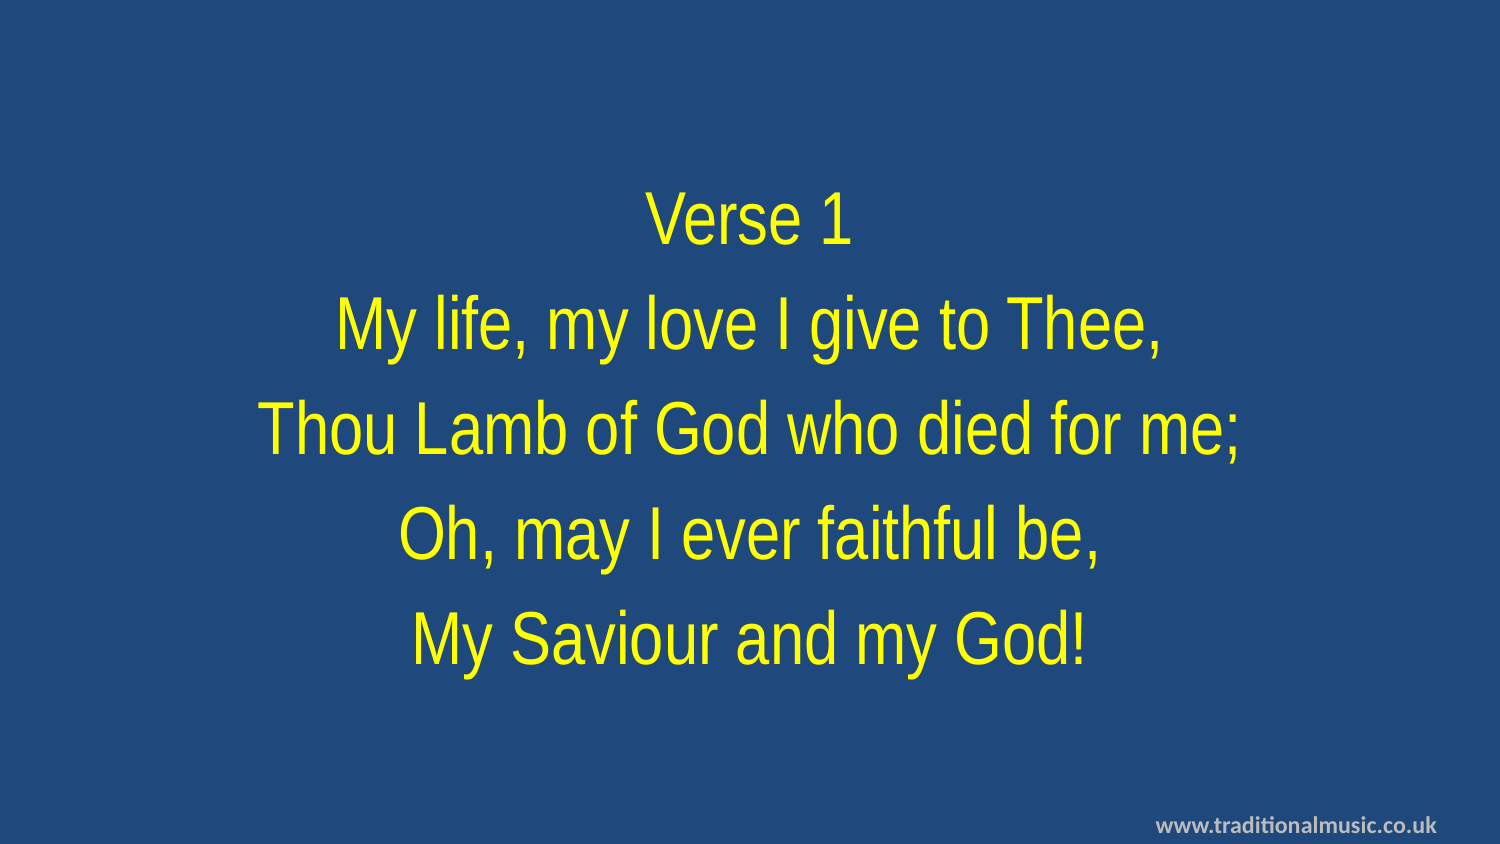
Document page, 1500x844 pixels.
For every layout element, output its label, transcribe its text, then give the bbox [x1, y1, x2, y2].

list Verse 1 My life, my love I give to Thee, Thou Lamb of God who died for me; Oh, may I ever faithful be, My Saviour and my God! [0, 0, 1500, 844]
